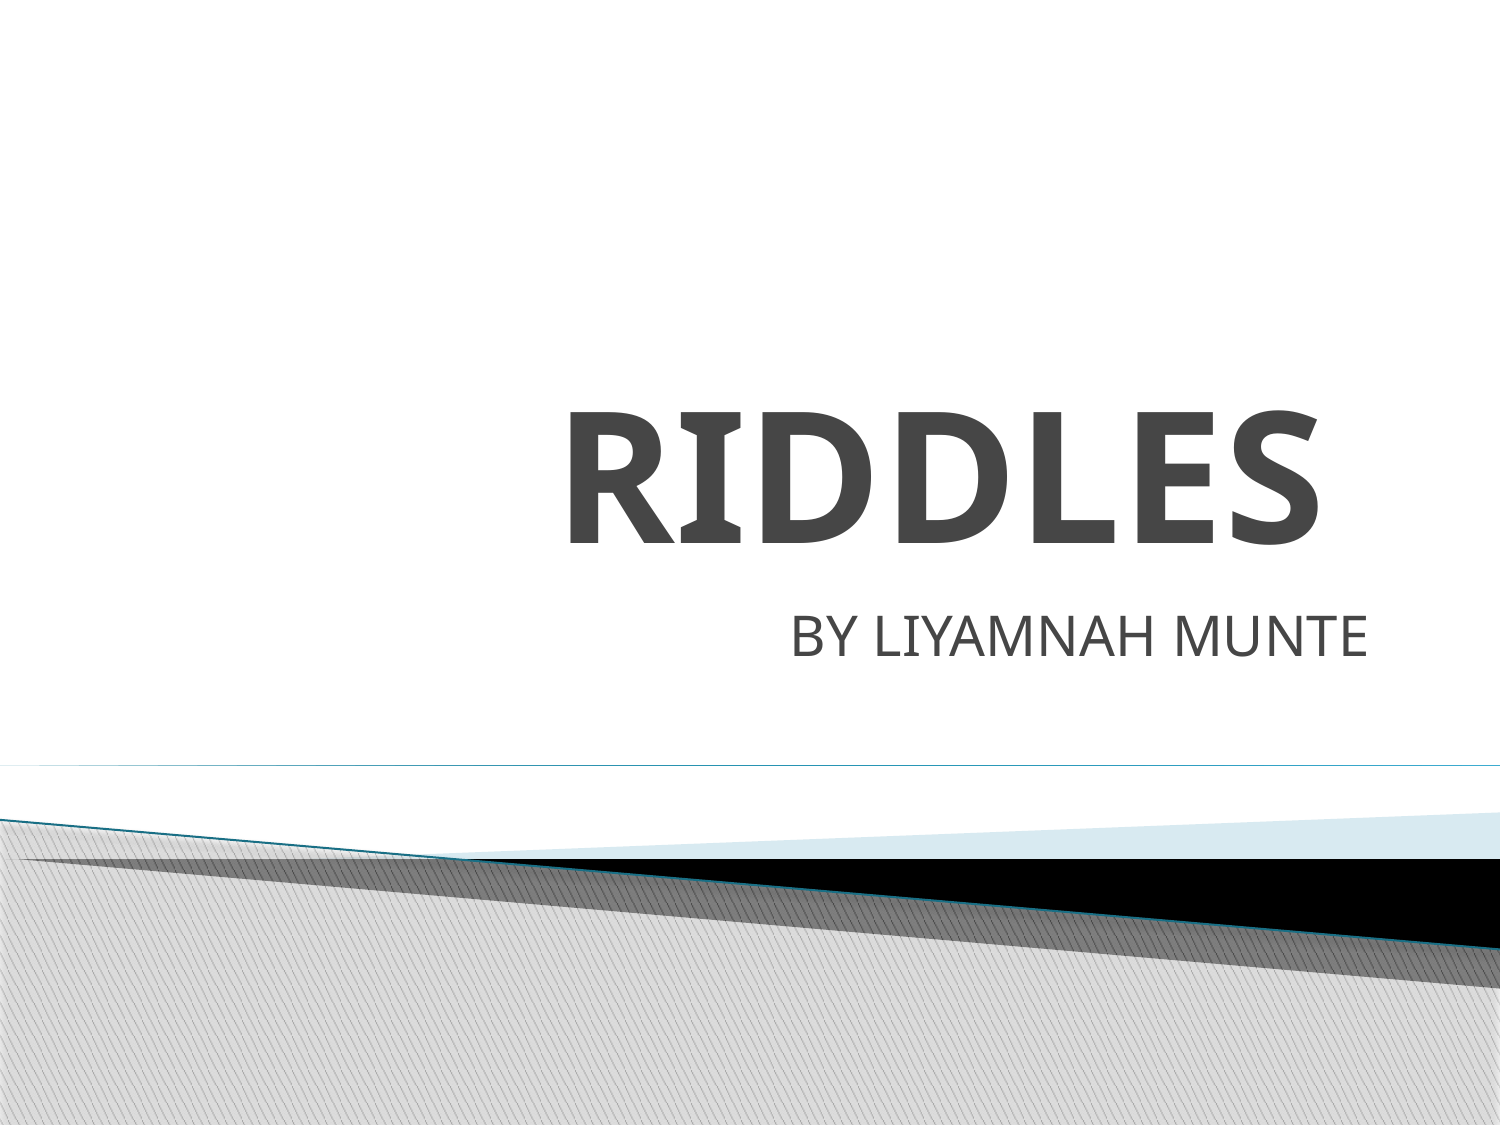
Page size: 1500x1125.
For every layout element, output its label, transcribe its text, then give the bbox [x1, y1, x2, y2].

subtitle BY LIYAMNAH MUNTE [112, 592, 1388, 790]
title RIDDLES [112, 287, 1388, 588]
picture [5, 859, 1500, 989]
